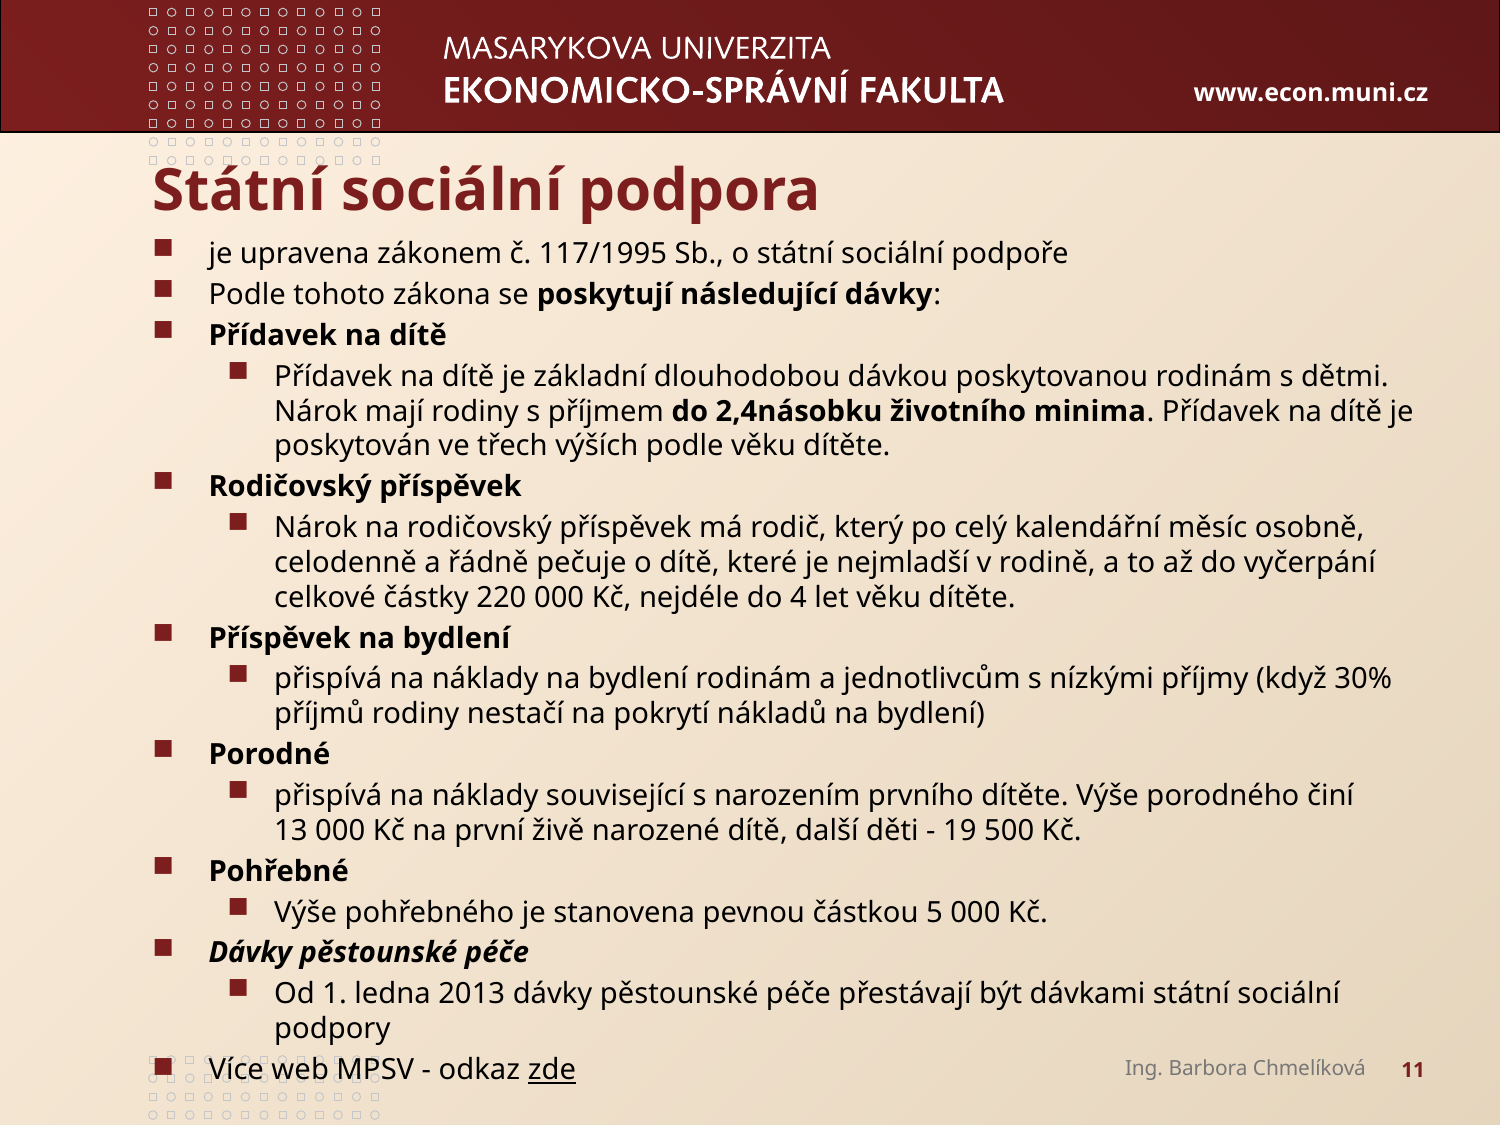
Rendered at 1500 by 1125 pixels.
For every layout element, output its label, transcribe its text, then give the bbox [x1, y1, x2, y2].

slide_number 11 [1372, 1056, 1426, 1101]
title Státní sociální podpora [152, 152, 1428, 234]
list je upravena zákonem č. 117/1995 Sb., o státní sociální podpoře Podle tohoto zákona se poskytují následující dávky: Přídavek na dítě Přídavek na dítě je základní dlouhodobou dávkou poskytovanou rodinám s dětmi. Nárok mají rodiny s příjmem do 2,4násobku životního minima. Přídavek na dítě je poskytován ve třech výších podle věku dítěte. Rodičovský příspěvek Nárok na rodičovský příspěvek má rodič, který po celý kalendářní měsíc osobně, celodenně a řádně pečuje o dítě, které je nejmladší v rodině, a to až do vyčerpání celkové částky 220 000 Kč, nejdéle do 4 let věku dítěte. Příspěvek na bydlení přispívá na náklady na bydlení rodinám a jednotlivcům s nízkými příjmy (když 30% příjmů rodiny nestačí na pokrytí nákladů na bydlení) Porodné přispívá na náklady související s narozením prvního dítěte. Výše porodného činí 13 000 Kč na první živě narozené dítě, další děti - 19 500 Kč. Pohřebné Výše pohřebného je stanovena pevnou částkou 5 000 Kč. Dávky pěstounské péče Od 1. ledna 2013 dávky pěstounské péče přestávají být dávkami státní sociální podpory Více web MPSV - odkaz zde [152, 234, 1428, 950]
footer Ing. Barbora Chmelíková [1124, 1054, 1372, 1102]
